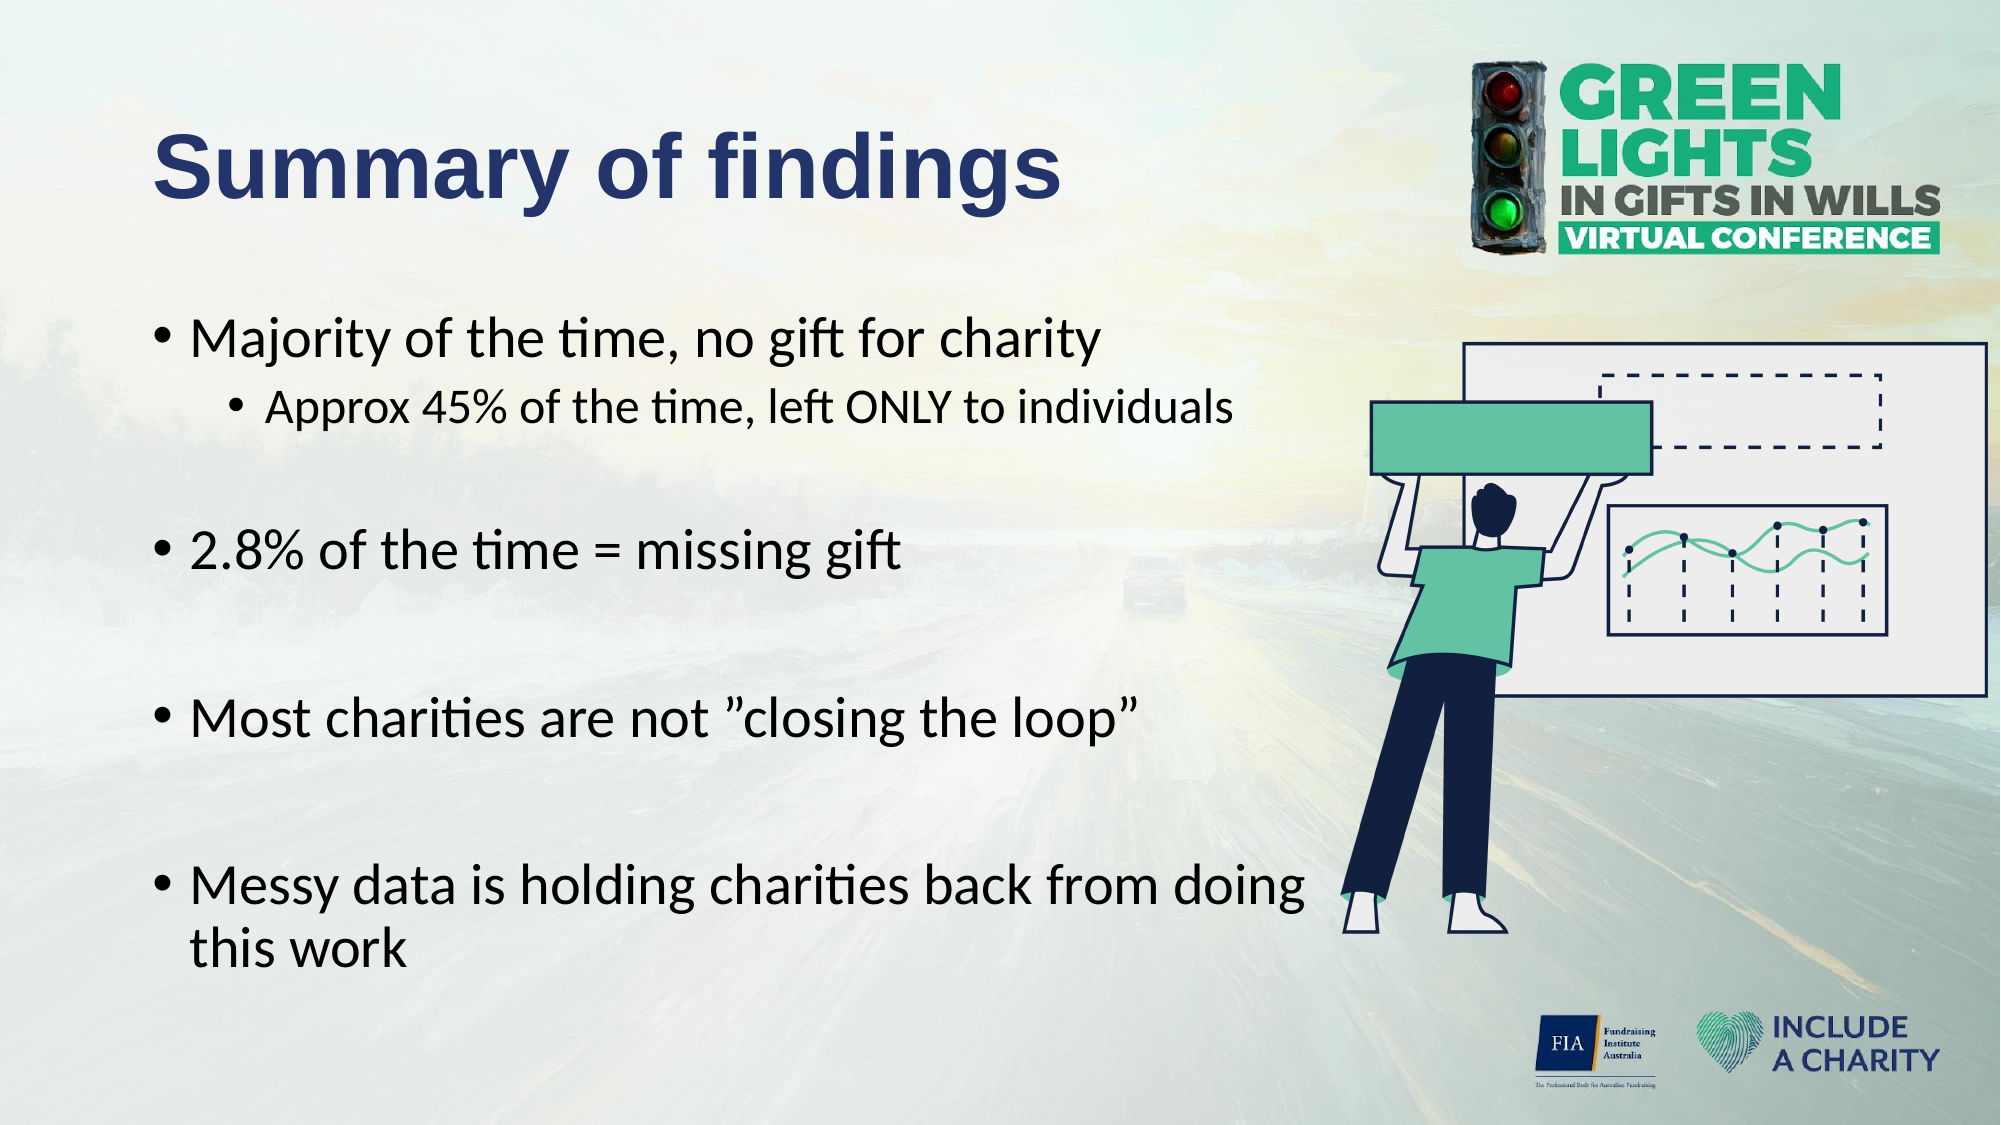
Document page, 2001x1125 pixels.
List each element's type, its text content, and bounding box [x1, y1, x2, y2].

list Majority of the time, no gift for charity Approx 45% of the time, left ONLY to individuals 2.8% of the time = missing gift Most charities are not ”closing the loop” Messy data is holding charities back from doing this work [137, 299, 1341, 1014]
title Summary of findings [137, 59, 1863, 278]
picture [0, 0, 2000, 1125]
